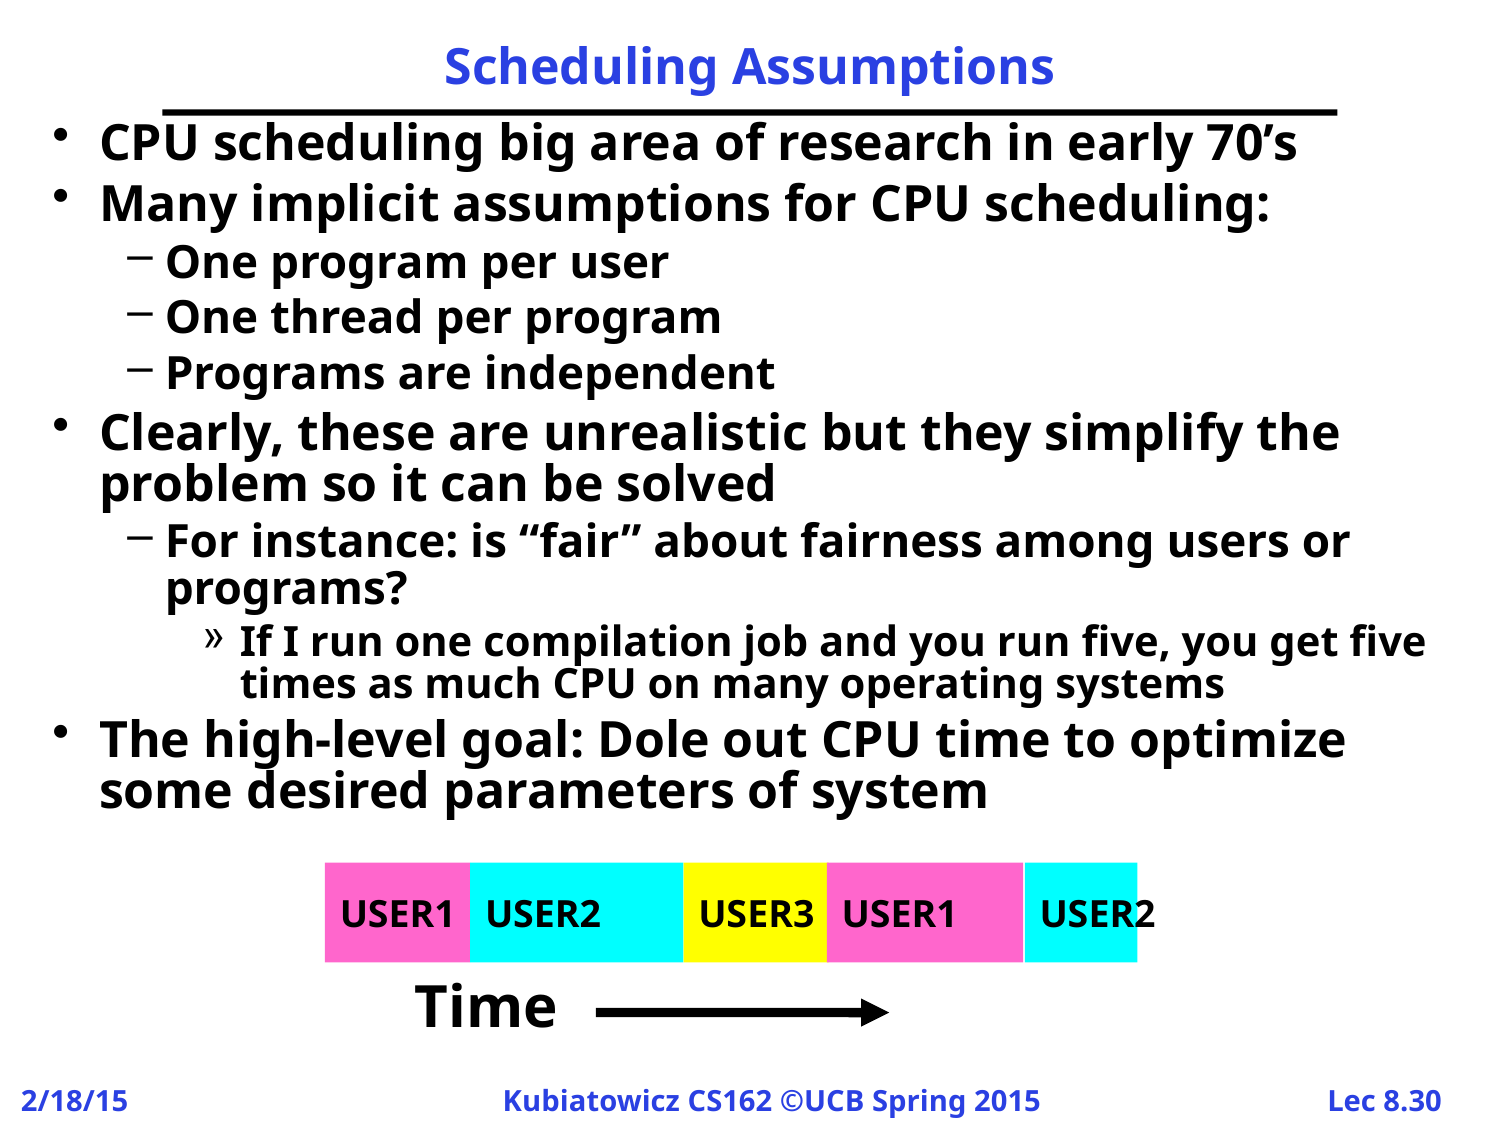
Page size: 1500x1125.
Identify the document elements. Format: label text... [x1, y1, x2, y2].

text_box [324, 862, 1138, 1048]
title Scheduling Assumptions [162, 24, 1338, 112]
list CPU scheduling big area of research in early 70’s Many implicit assumptions for CPU scheduling: One program per user One thread per program Programs are independent Clearly, these are unrealistic but they simplify the problem so it can be solved For instance: is “fair” about fairness among users or programs? If I run one compilation job and you run five, you get five times as much CPU on many operating systems The high-level goal: Dole out CPU time to optimize some desired parameters of system [37, 112, 1463, 1000]
